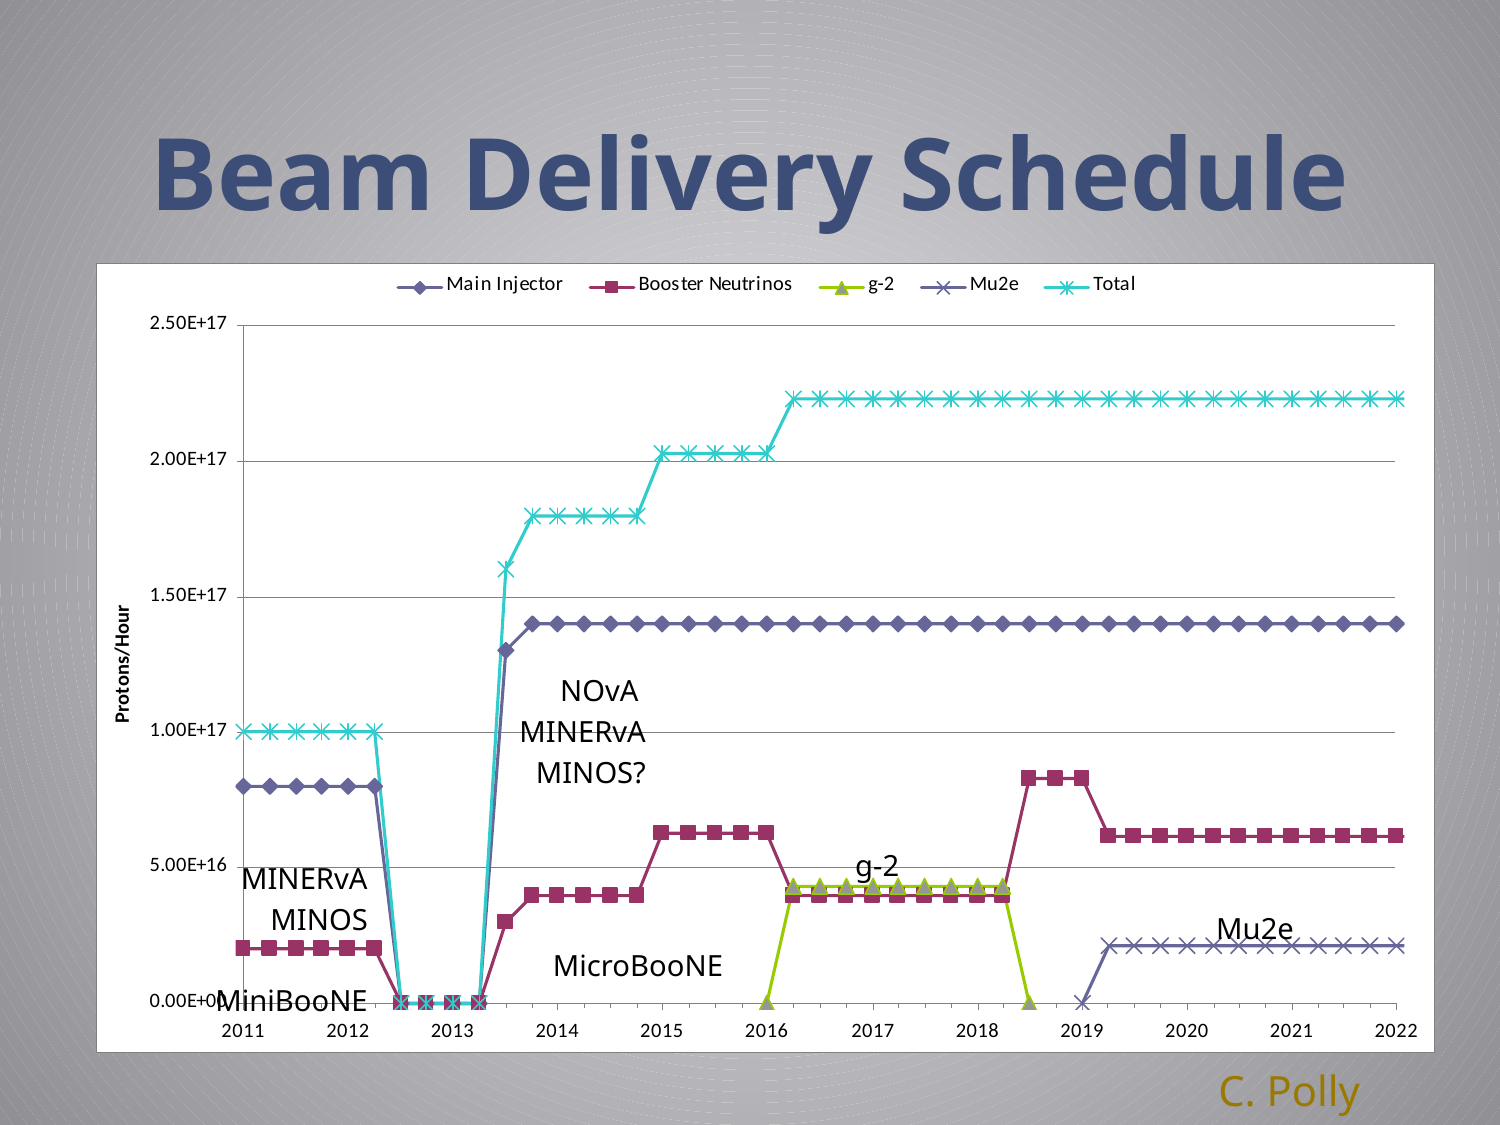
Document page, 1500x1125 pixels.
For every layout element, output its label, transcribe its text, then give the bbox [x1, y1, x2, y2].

title Beam Delivery Schedule [75, 50, 1425, 238]
text_box C. Polly [1203, 1066, 1379, 1123]
picture [88, 255, 1444, 1060]
